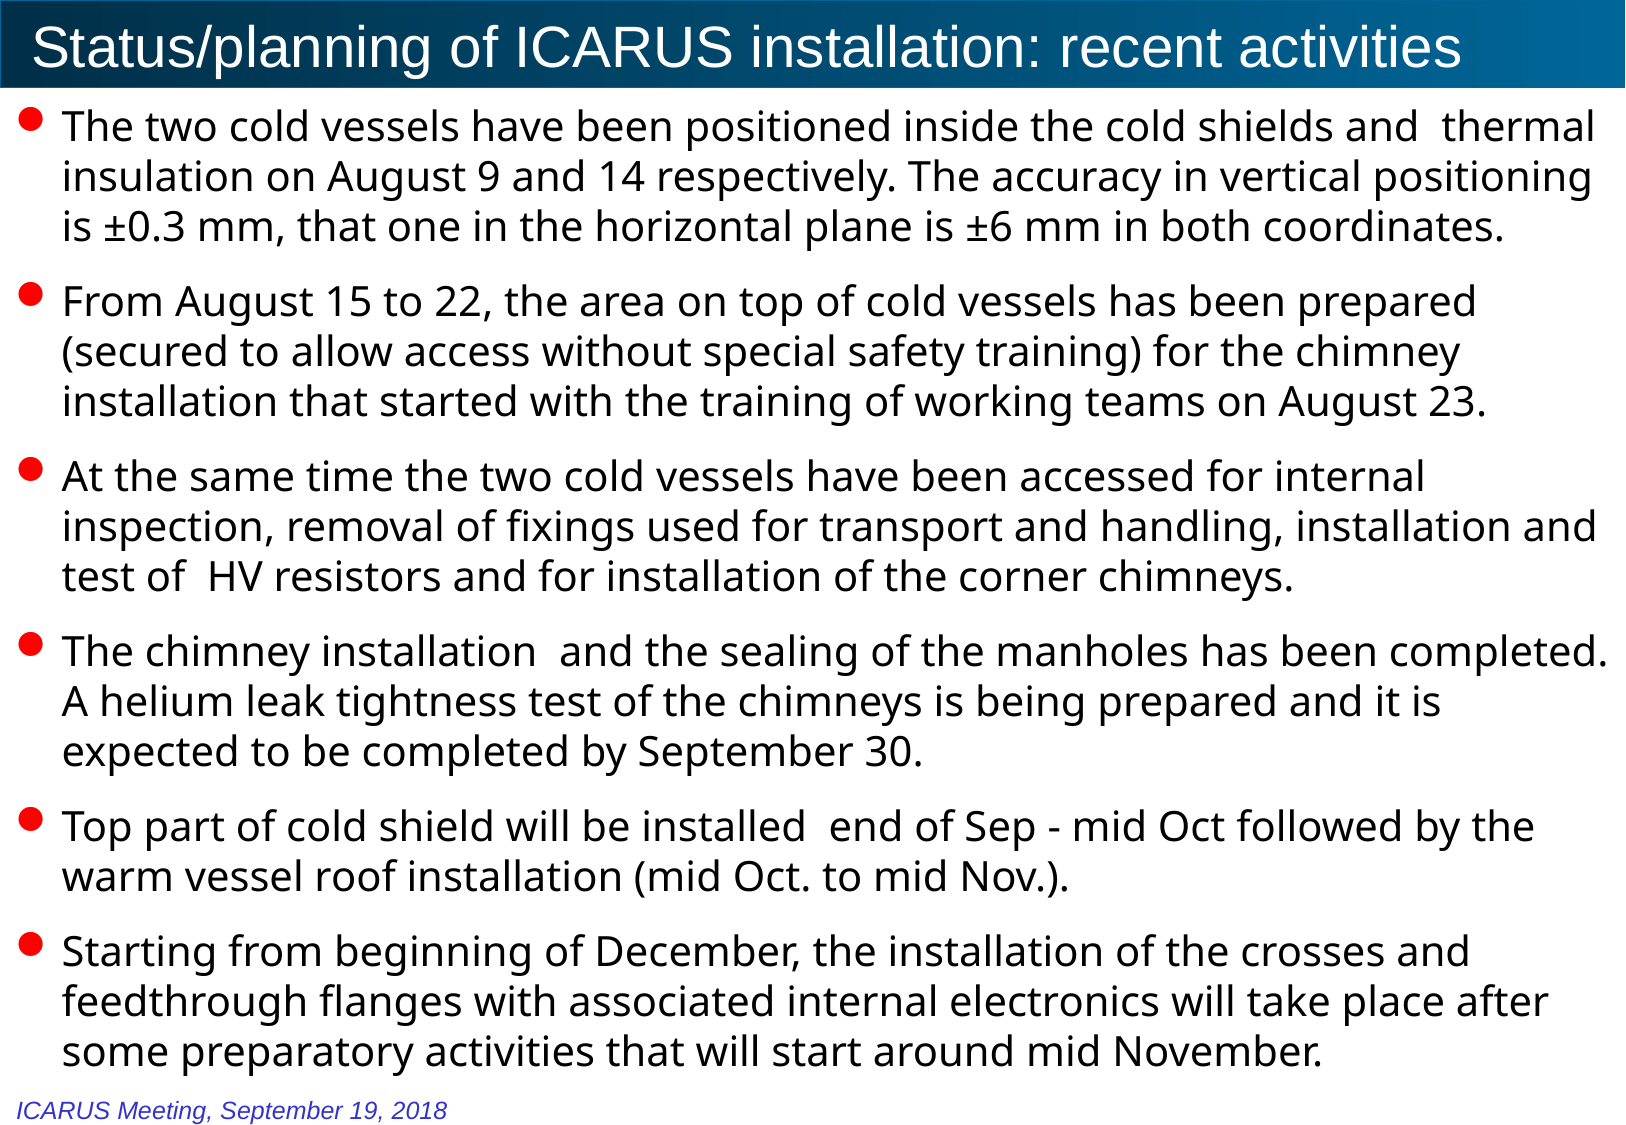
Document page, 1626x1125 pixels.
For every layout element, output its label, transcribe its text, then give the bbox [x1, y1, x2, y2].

list The two cold vessels have been positioned inside the cold shields and thermal insulation on August 9 and 14 respectively. The accuracy in vertical positioning is ±0.3 mm, that one in the horizontal plane is ±6 mm in both coordinates. From August 15 to 22, the area on top of cold vessels has been prepared (secured to allow access without special safety training) for the chimney installation that started with the training of working teams on August 23. At the same time the two cold vessels have been accessed for internal inspection, removal of fixings used for transport and handling, installation and test of HV resistors and for installation of the corner chimneys. The chimney installation and the sealing of the manholes has been completed. A helium leak tightness test of the chimneys is being prepared and it is expected to be completed by September 30. Top part of cold shield will be installed end of Sep - mid Oct followed by the warm vessel roof installation (mid Oct. to mid Nov.). Starting from beginning of December, the installation of the crosses and feedthrough flanges with associated internal electronics will take place after some preparatory activities that will start around mid November. [0, 91, 1625, 1125]
footer ICARUS Meeting, September 19, 2018 [0, 1087, 726, 1125]
title Status/planning of ICARUS installation: recent activities [0, 0, 1625, 88]
